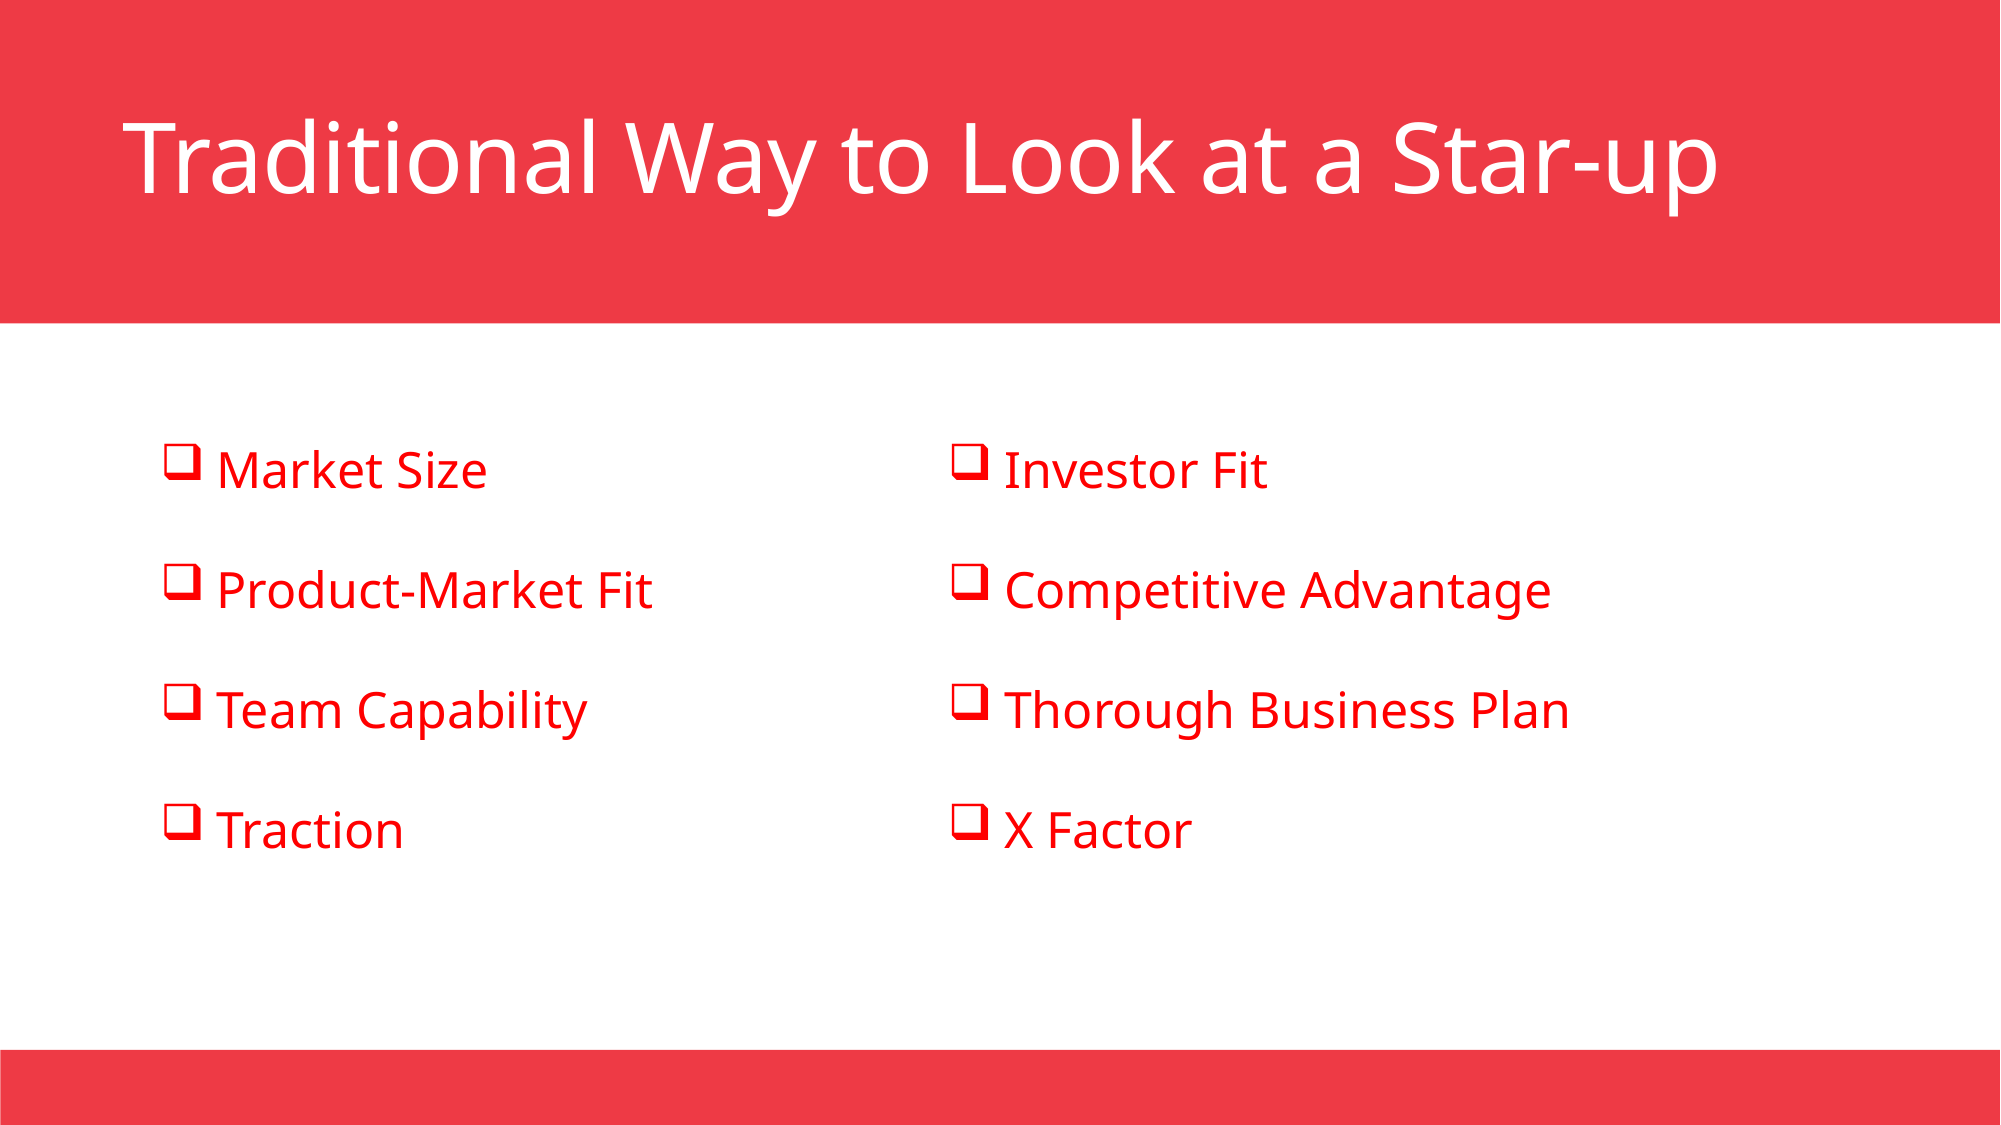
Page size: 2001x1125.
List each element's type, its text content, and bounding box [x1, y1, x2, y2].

text_box Investor Fit Competitive Advantage Thorough Business Plan X Factor [933, 431, 1934, 866]
text_box Market Size Product-Market Fit Team Capability Traction [145, 431, 933, 866]
text_box Traditional Way to Look at a Star-up [108, 42, 1974, 281]
text_box [0, 0, 2000, 325]
